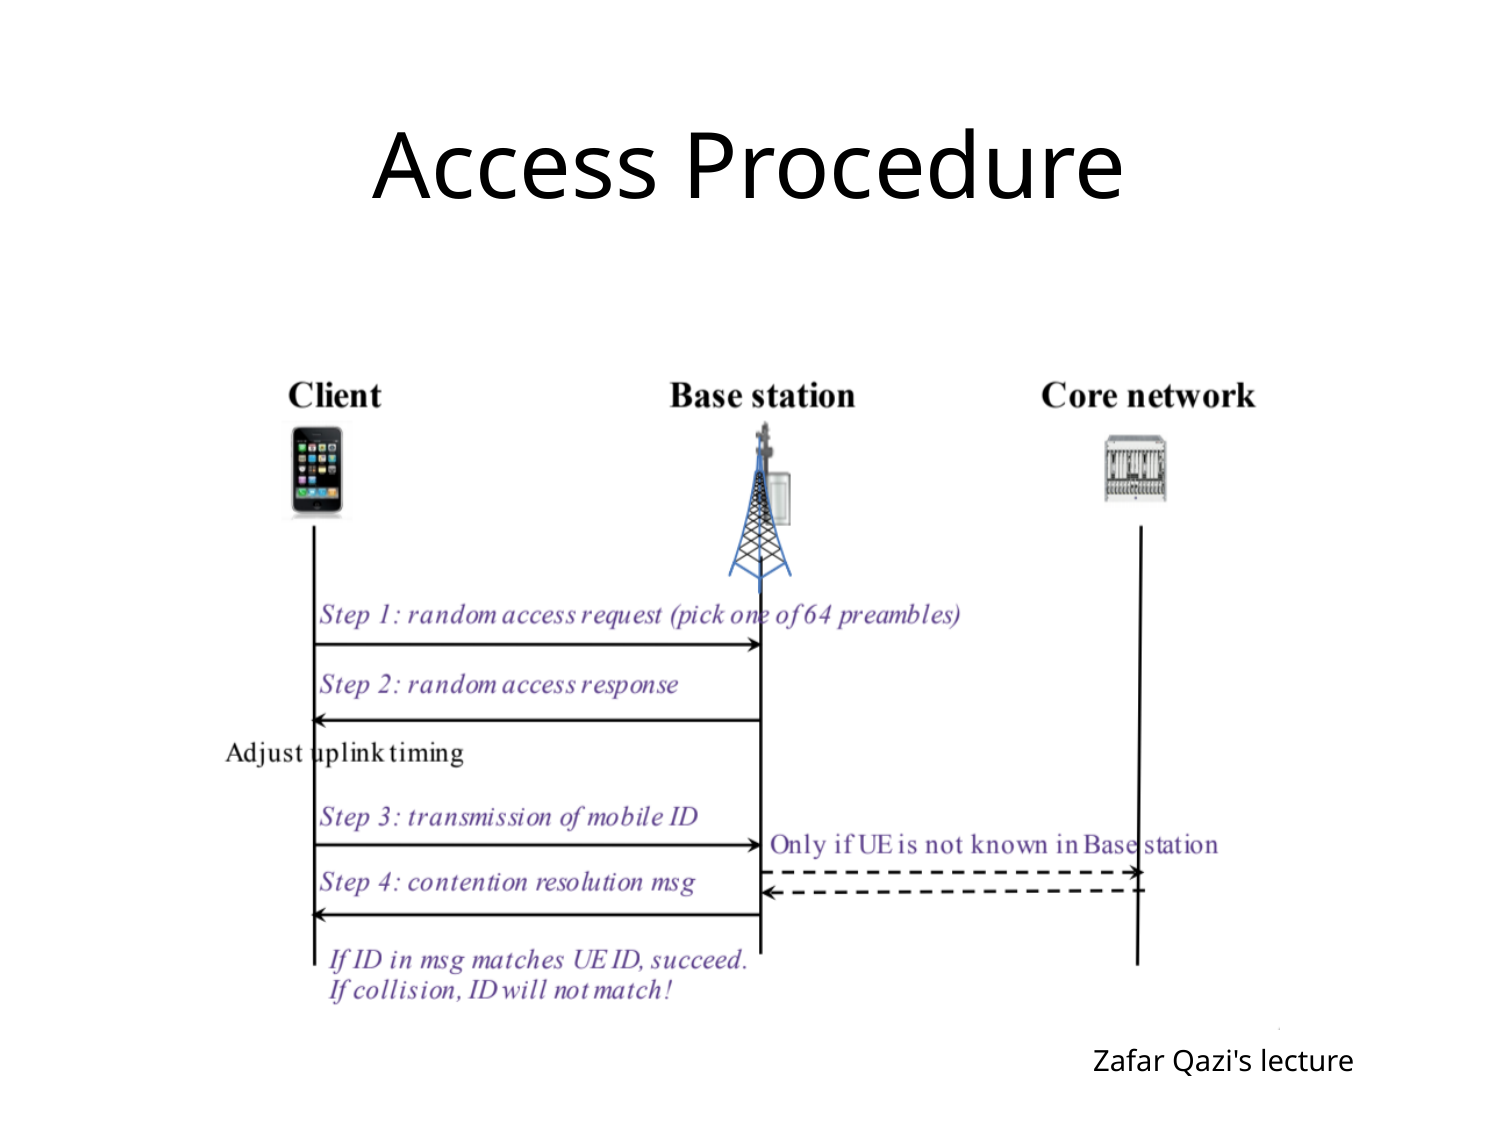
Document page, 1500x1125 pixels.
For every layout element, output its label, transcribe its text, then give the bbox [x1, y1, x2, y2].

picture [220, 361, 1280, 1030]
title Access Procedure [103, 59, 1397, 278]
text_box Zafar Qazi's lecture [1078, 1035, 1370, 1086]
